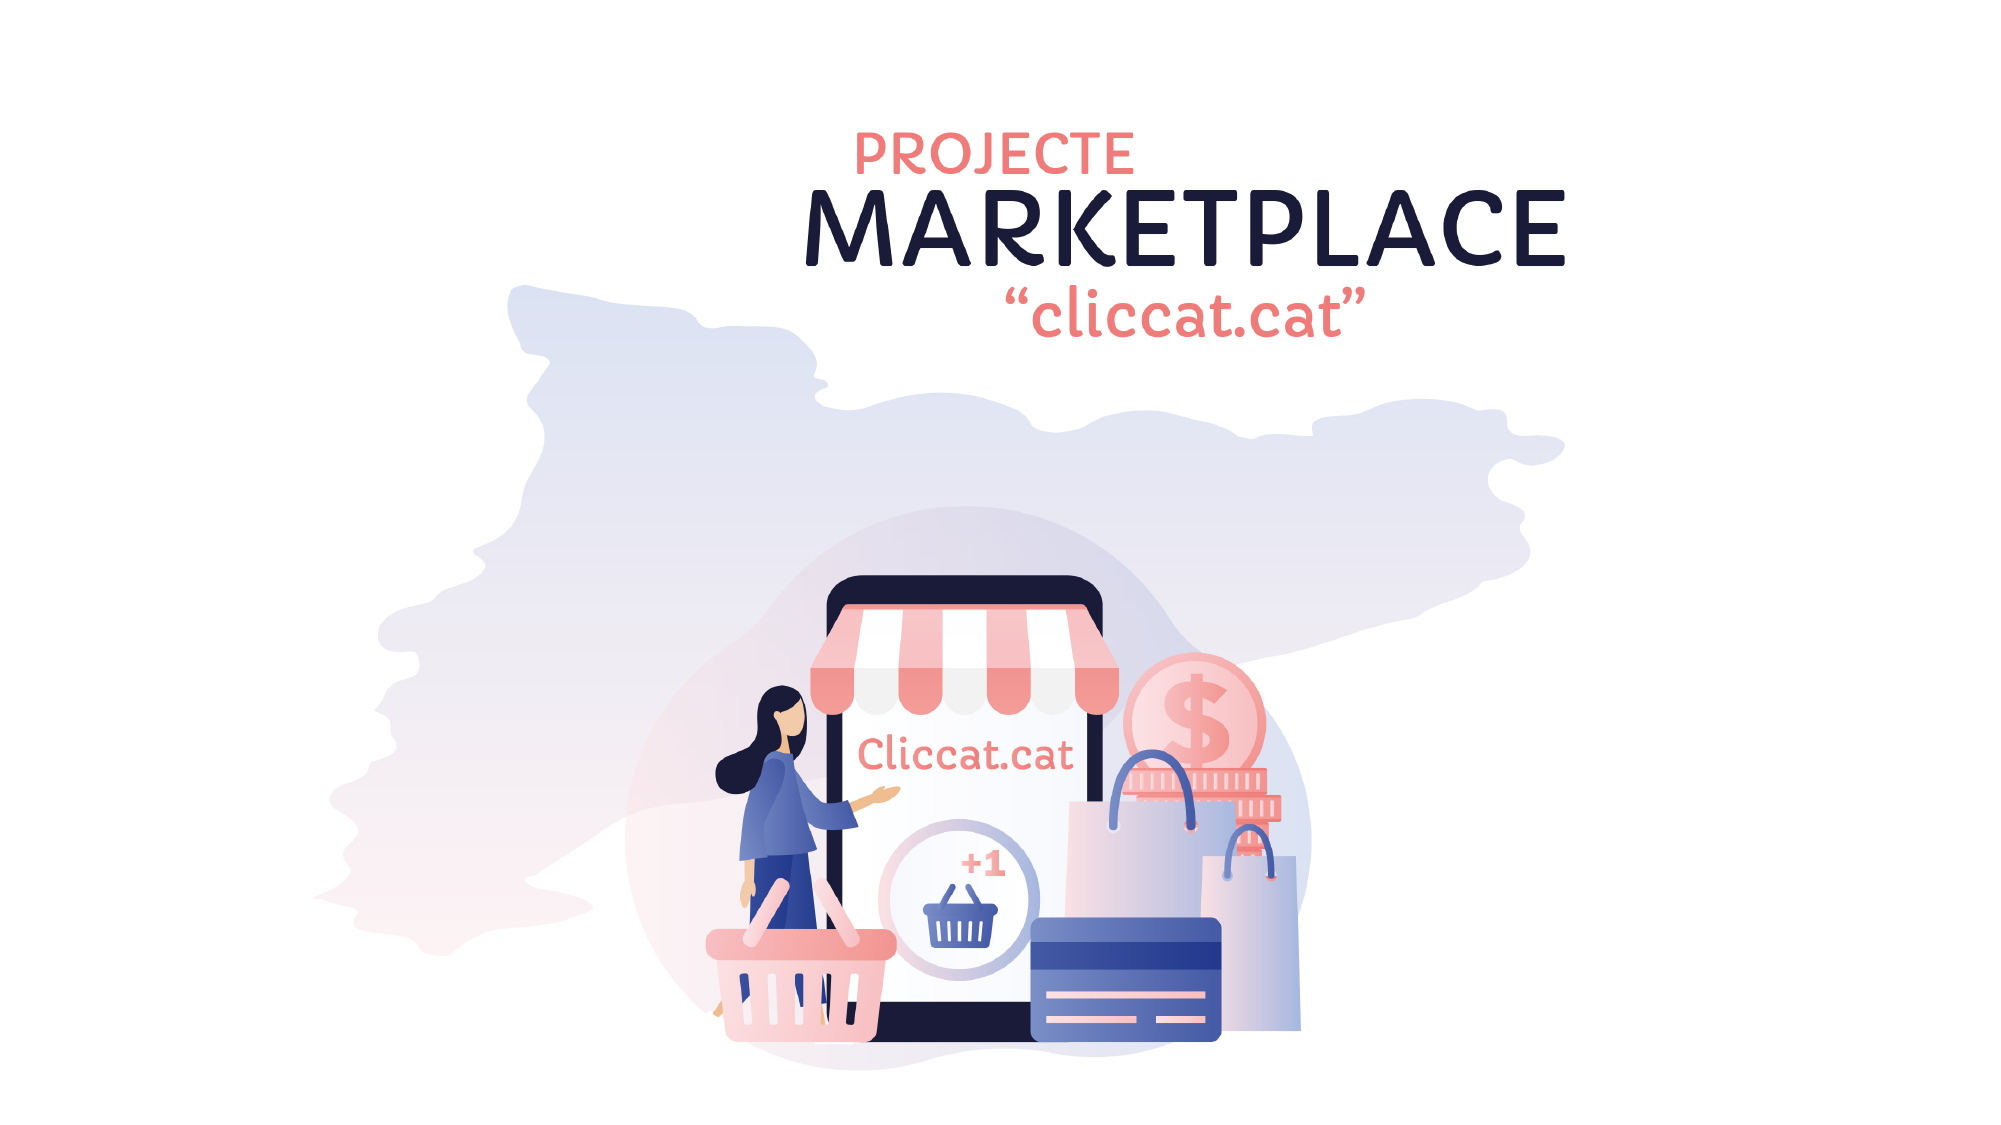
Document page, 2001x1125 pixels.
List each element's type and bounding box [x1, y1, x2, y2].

picture [241, 45, 1643, 1125]
